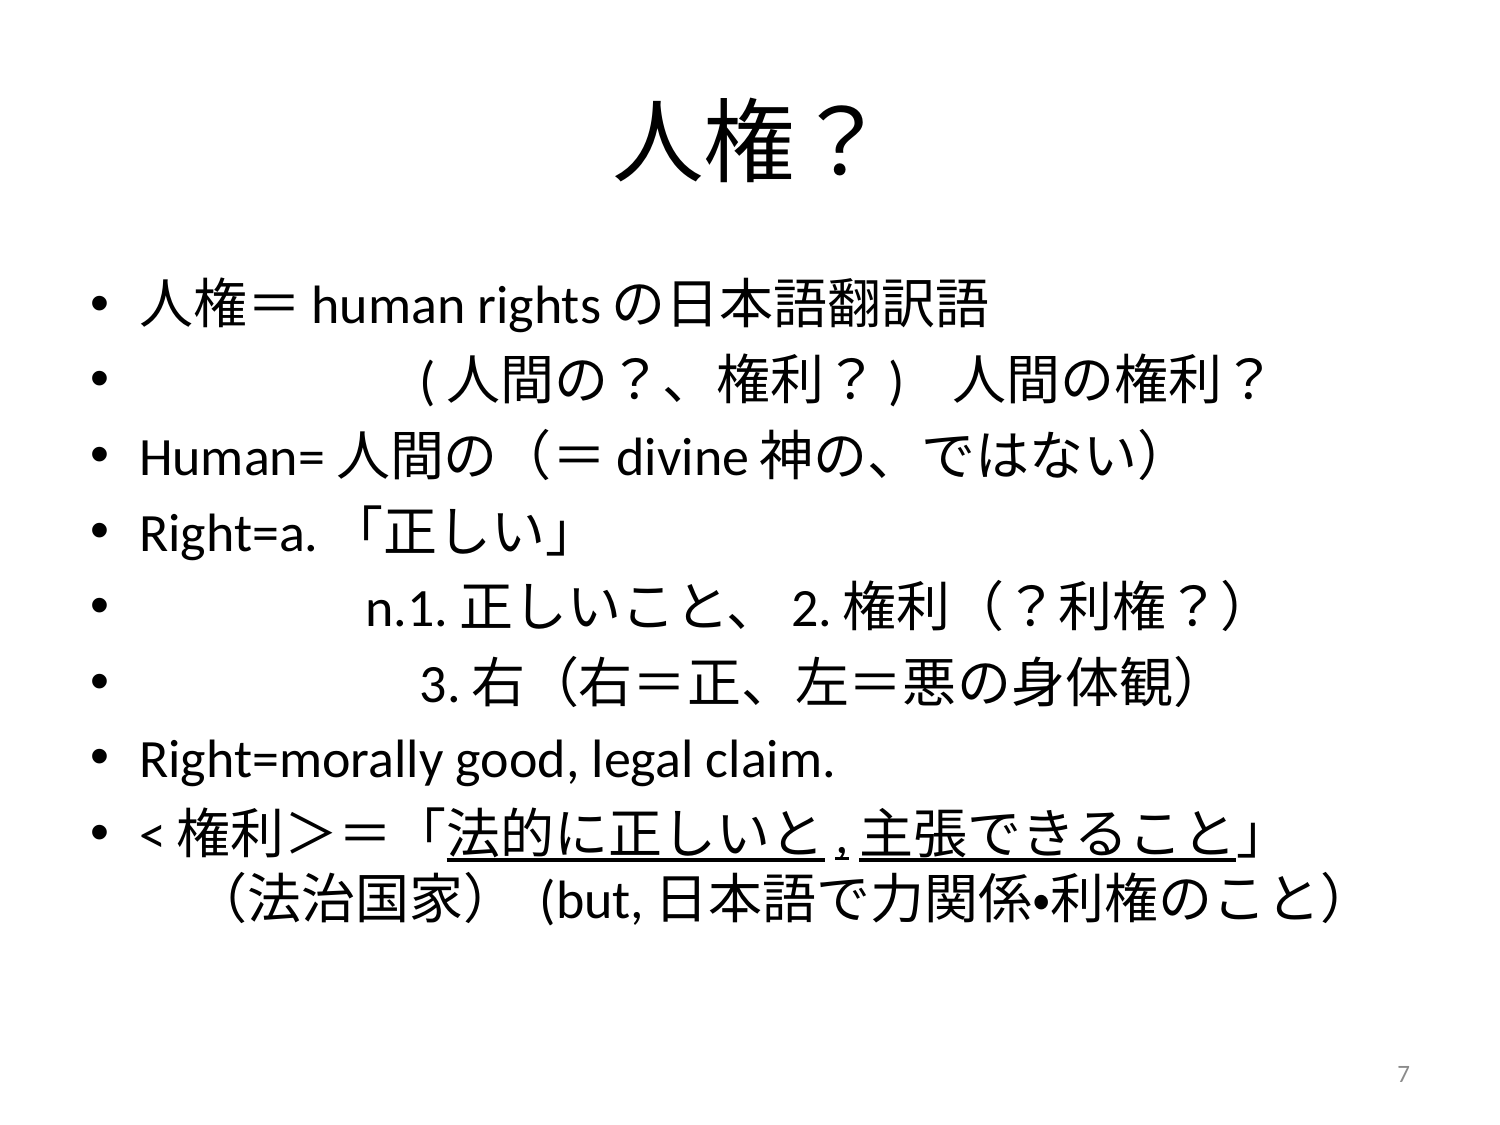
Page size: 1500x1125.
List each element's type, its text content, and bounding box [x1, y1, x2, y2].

slide_number 7 [1074, 1042, 1425, 1103]
list 人権＝human rightsの日本語翻訳語 (人間の？、権利？) 人間の権利？ Human=人間の（＝divine神の、ではない） Right=a.「正しい」 n.1.正しいこと、2.権利（？利権？） 3.右（右＝正、左＝悪の身体観） Right=morally good, legal claim. <権利＞＝「法的に正しいと,主張できること」 （法治国家） (but,日本語で力関係・利権のこと） [75, 262, 1425, 1005]
title 人権？ [75, 45, 1425, 233]
